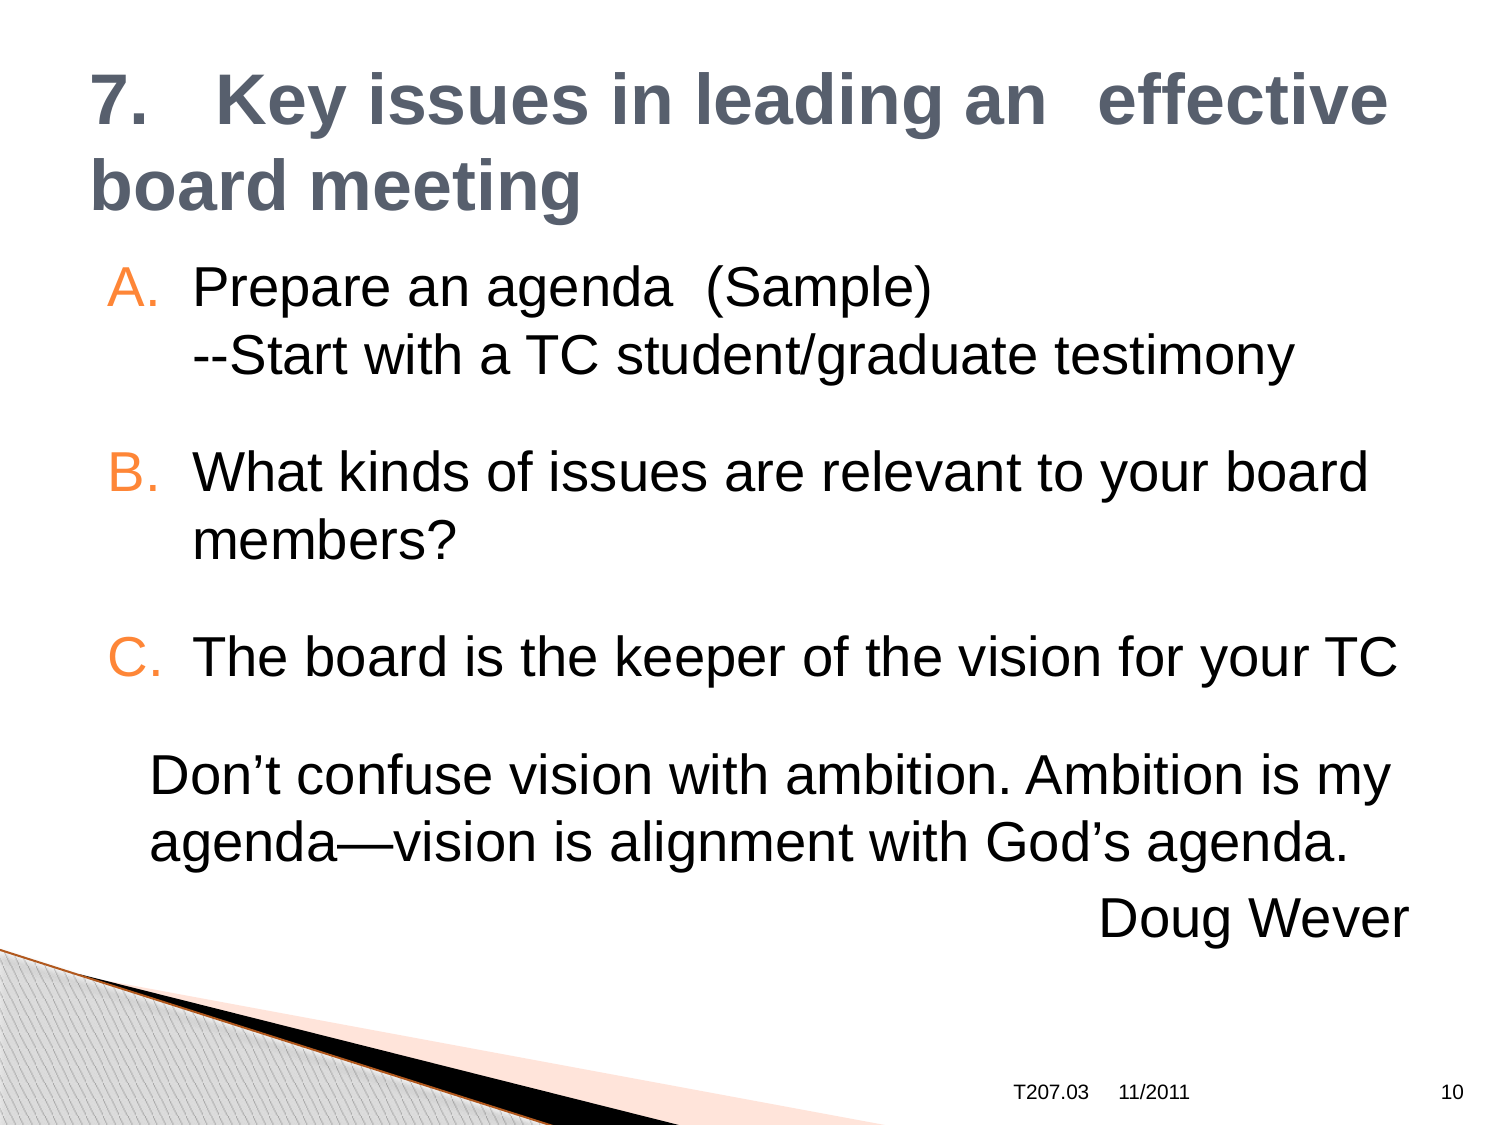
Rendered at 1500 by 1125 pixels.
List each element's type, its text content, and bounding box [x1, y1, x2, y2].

slide_number 10 [1418, 1051, 1479, 1112]
list Prepare an agenda (Sample) --Start with a TC student/graduate testimony What kinds of issues are relevant to your board members? The board is the keeper of the vision for your TC Don’t confuse vision with ambition. Ambition is my agenda—vision is alignment with God’s agenda. Doug Wever [75, 243, 1425, 986]
slide_number 11/2011 [1105, 1051, 1418, 1112]
title 7. Key issues in leading an effective board meeting [75, 45, 1425, 233]
footer T207.03 [718, 1051, 1105, 1112]
